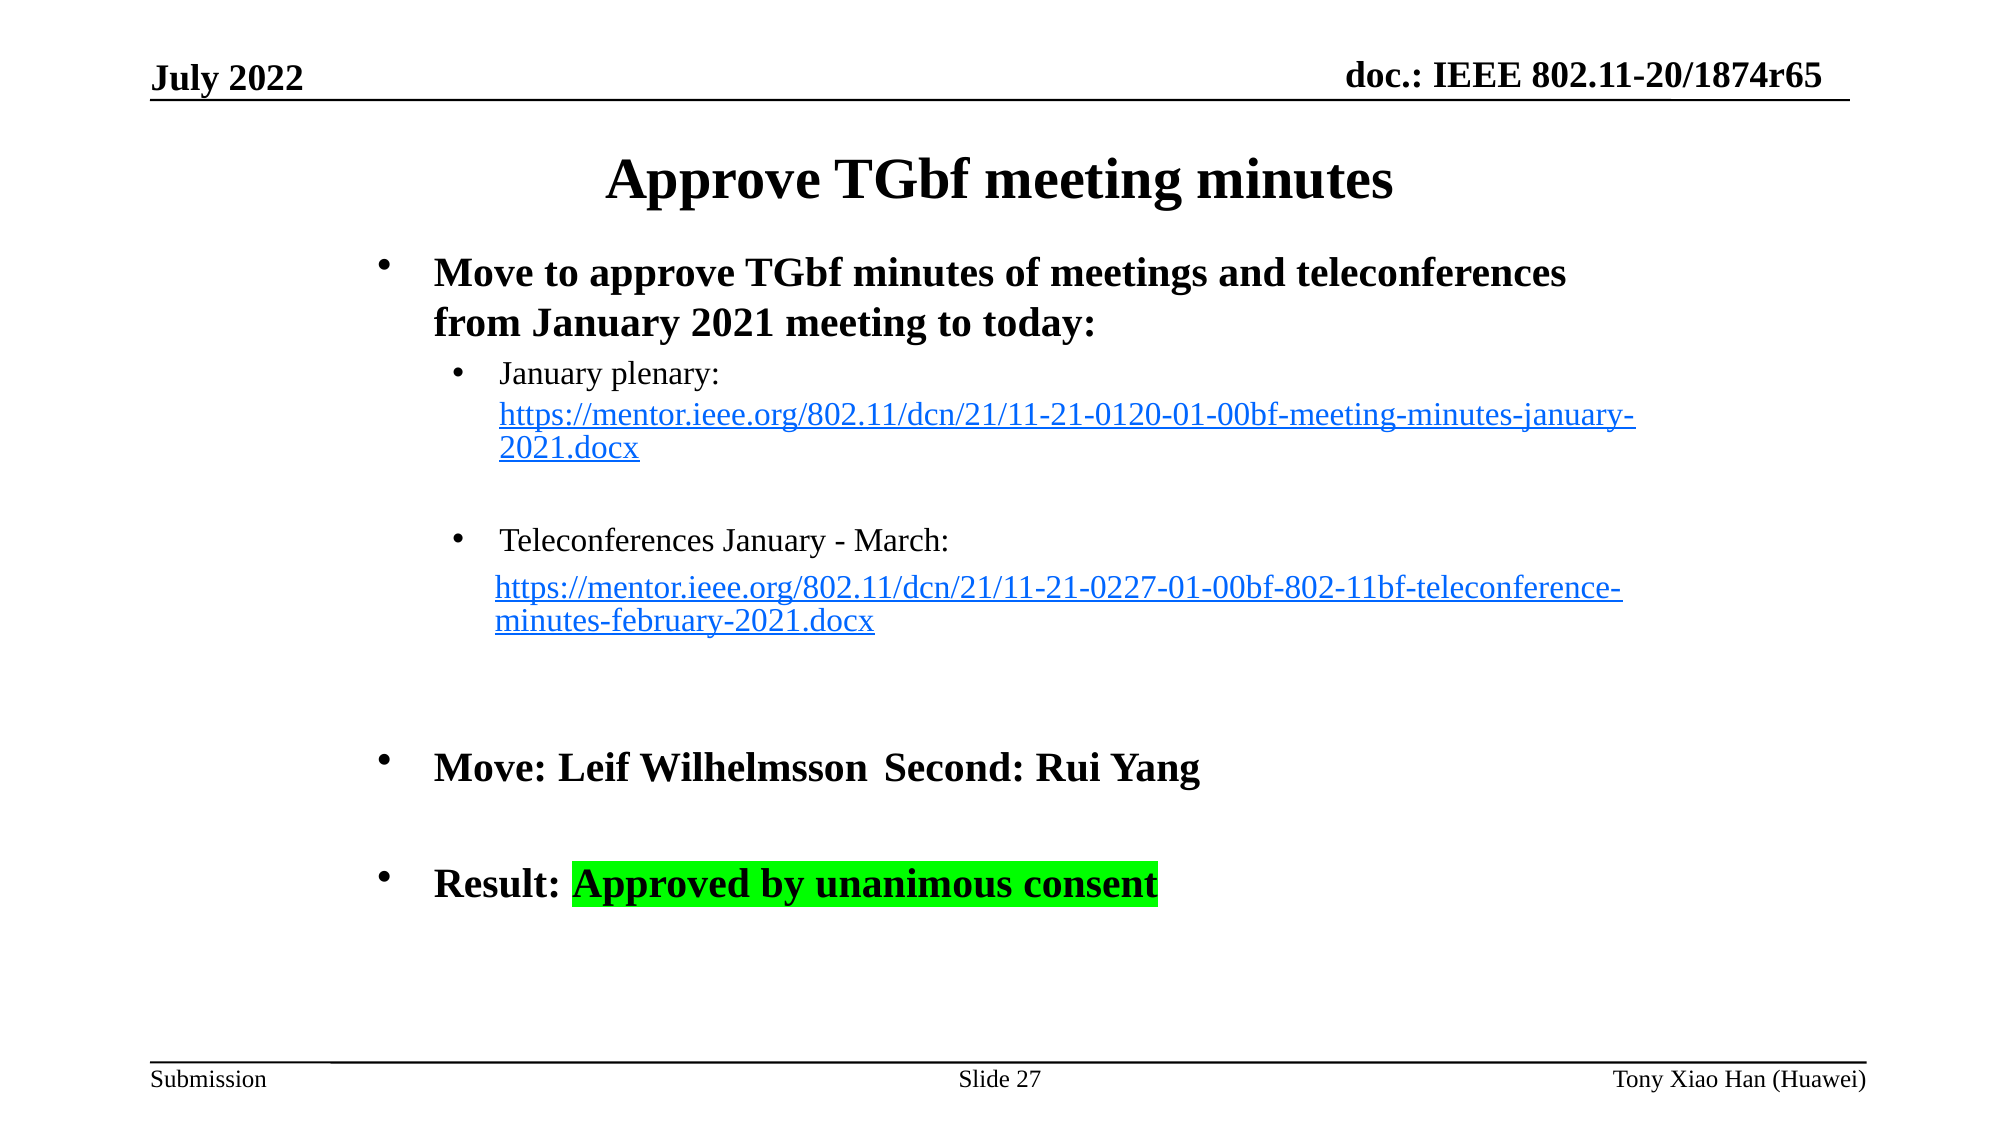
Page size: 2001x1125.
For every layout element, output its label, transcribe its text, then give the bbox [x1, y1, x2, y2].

text_box Approve TGbf meeting minutes [362, 87, 1638, 237]
text_box Move to approve TGbf minutes of meetings and teleconferences from January 2021 meeting to today: January plenary: https://mentor.ieee.org/802.11/dcn/21/11-21-0120-01-00bf-meeting-minutes-january-2021.docx Teleconferences January - March: https://mentor.ieee.org/802.11/dcn/21/11-21-0227-01-00bf-802-11bf-teleconference-minutes-february-2021.docx Move: Leif Wilhelmsson Second: Rui Yang Result: Approved by unanimous consent [362, 237, 1652, 975]
